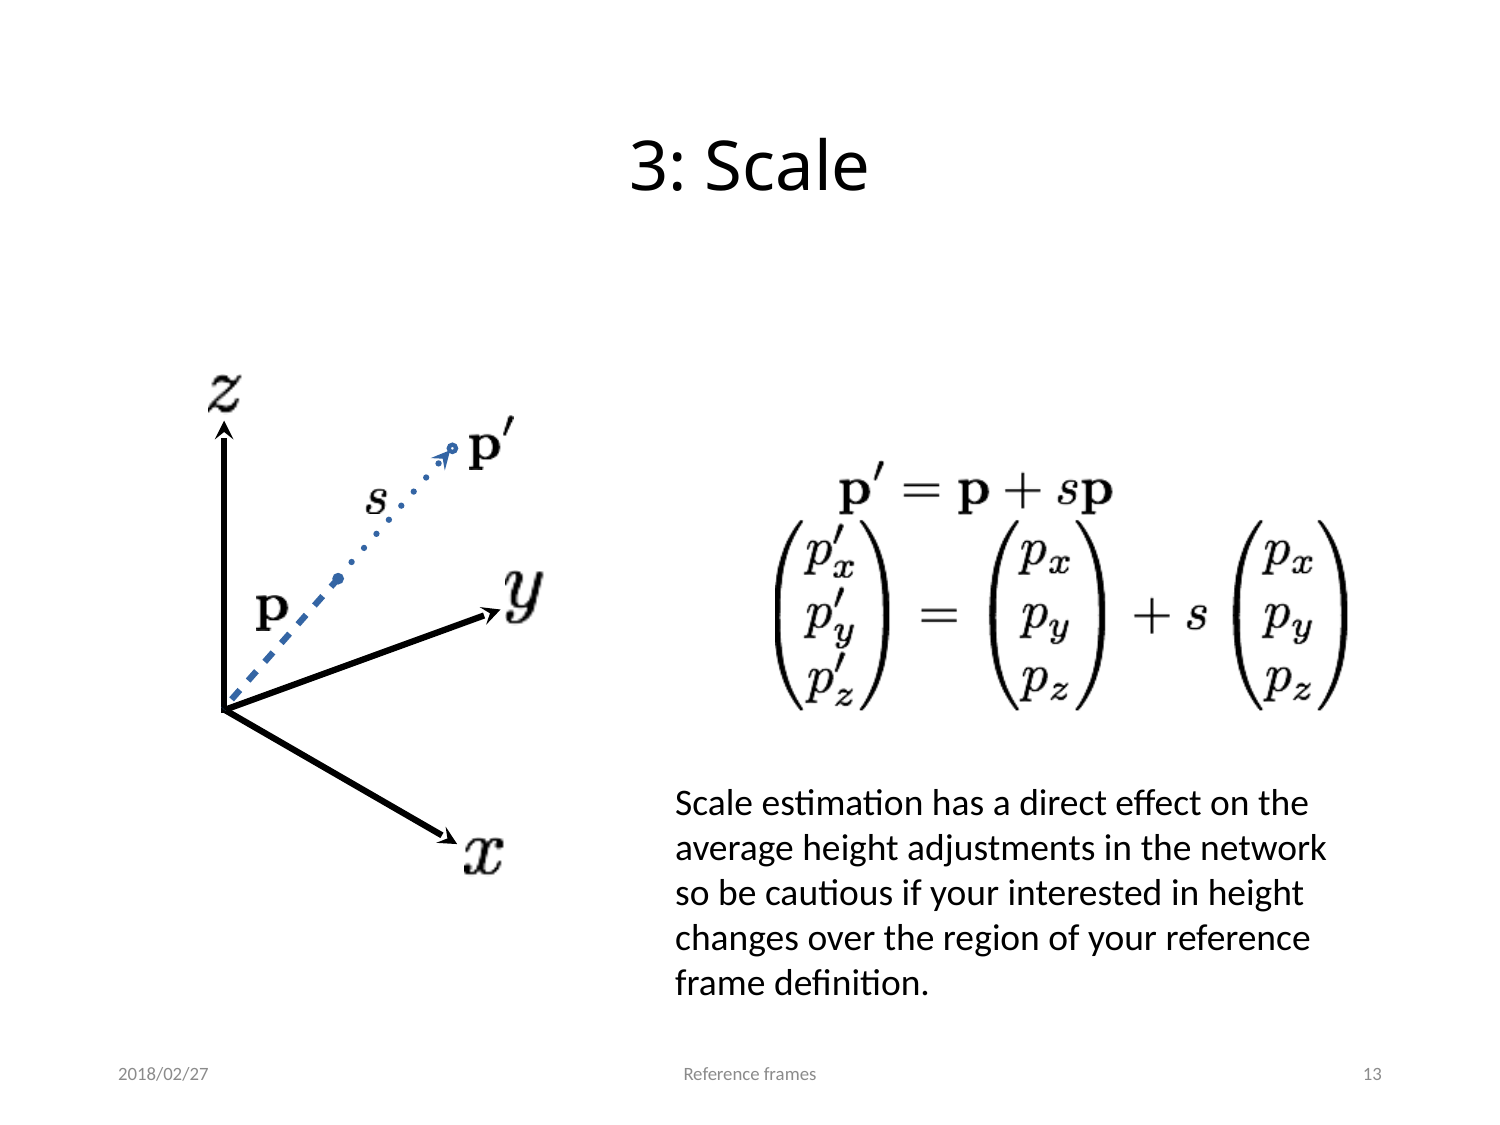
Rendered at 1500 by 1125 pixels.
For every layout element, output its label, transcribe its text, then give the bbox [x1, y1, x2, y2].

title 3: Scale [103, 59, 1397, 278]
slide_number 12 [1059, 1042, 1397, 1103]
picture [469, 415, 514, 470]
picture [775, 460, 1349, 712]
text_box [208, 374, 546, 877]
footer Reference frames [496, 1042, 1004, 1103]
picture [365, 488, 388, 514]
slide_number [103, 1042, 441, 1103]
picture [256, 595, 290, 631]
text_box Scale estimation has a direct effect on the average height adjustments in the network so be cautious if your interested in height changes over the region of your reference frame definition. [660, 770, 1375, 1011]
